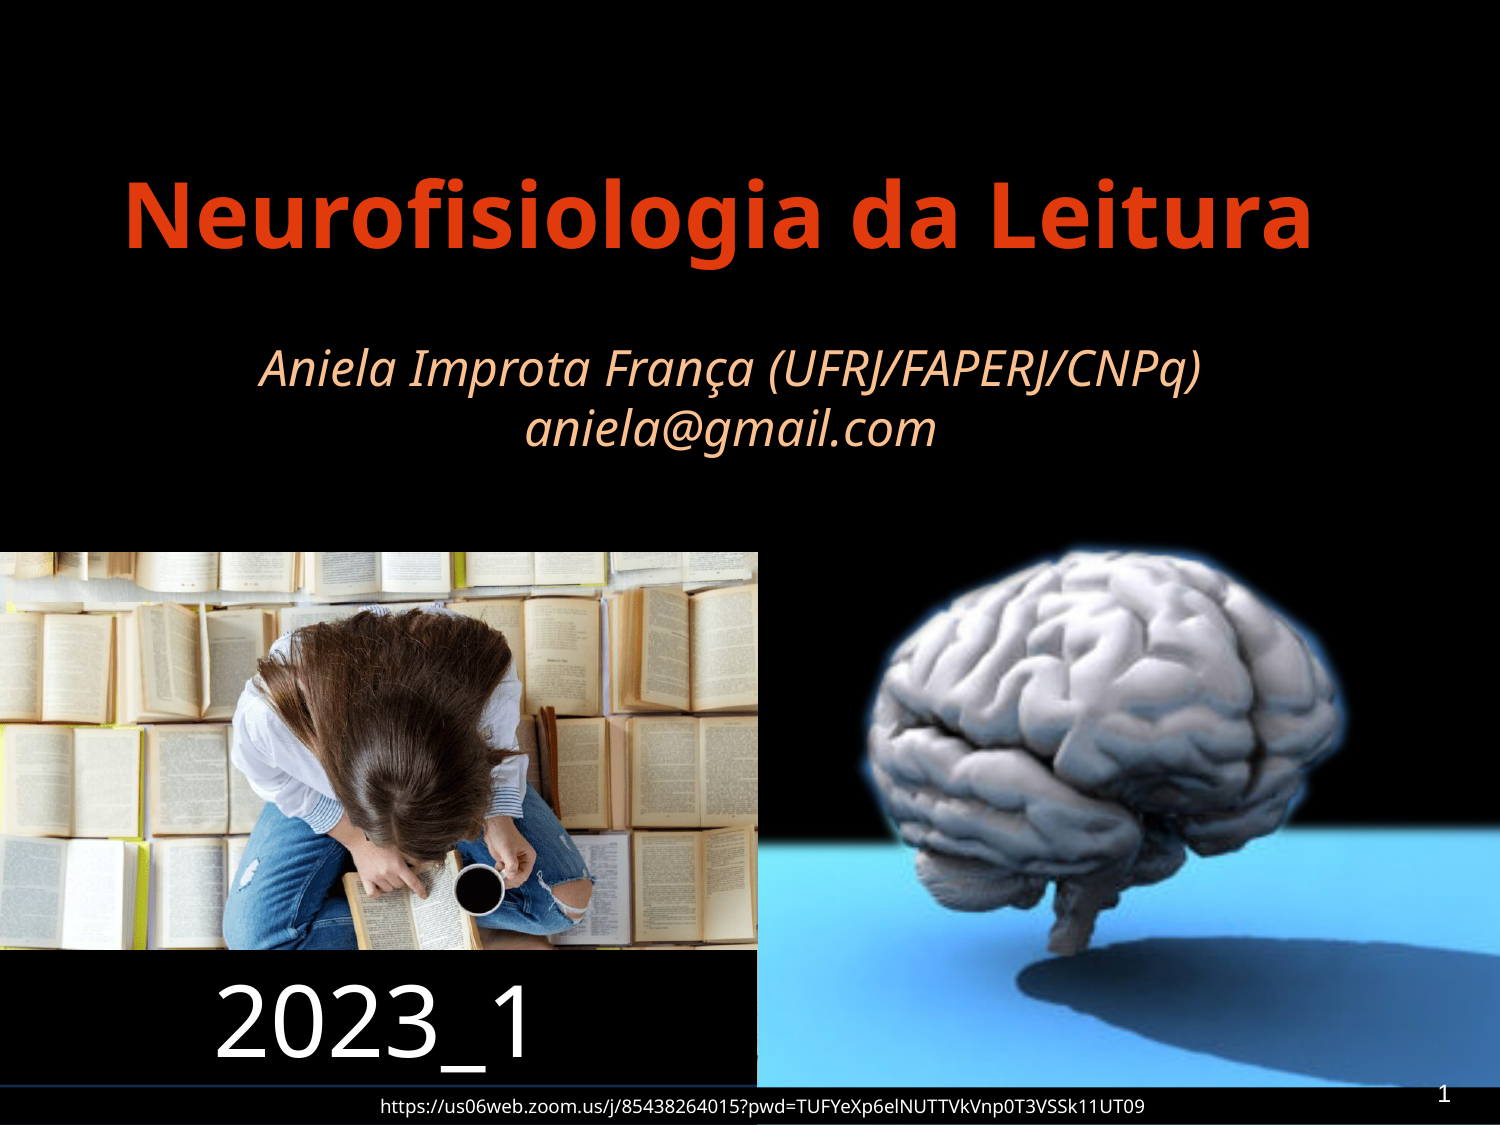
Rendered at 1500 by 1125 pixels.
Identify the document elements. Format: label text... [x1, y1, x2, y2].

text_box Neurofisiologia da Leitura [0, 149, 1469, 275]
picture [0, 536, 1500, 1125]
text_box https://us06web.zoom.us/j/85438264015?pwd=TUFYeXp6elNUTTVkVnp0T3VSSk11UT09 [0, 1091, 752, 1125]
text_box Aniela Improta França (UFRJ/FAPERJ/CNPq) aniela@gmail.com [0, 329, 1482, 464]
